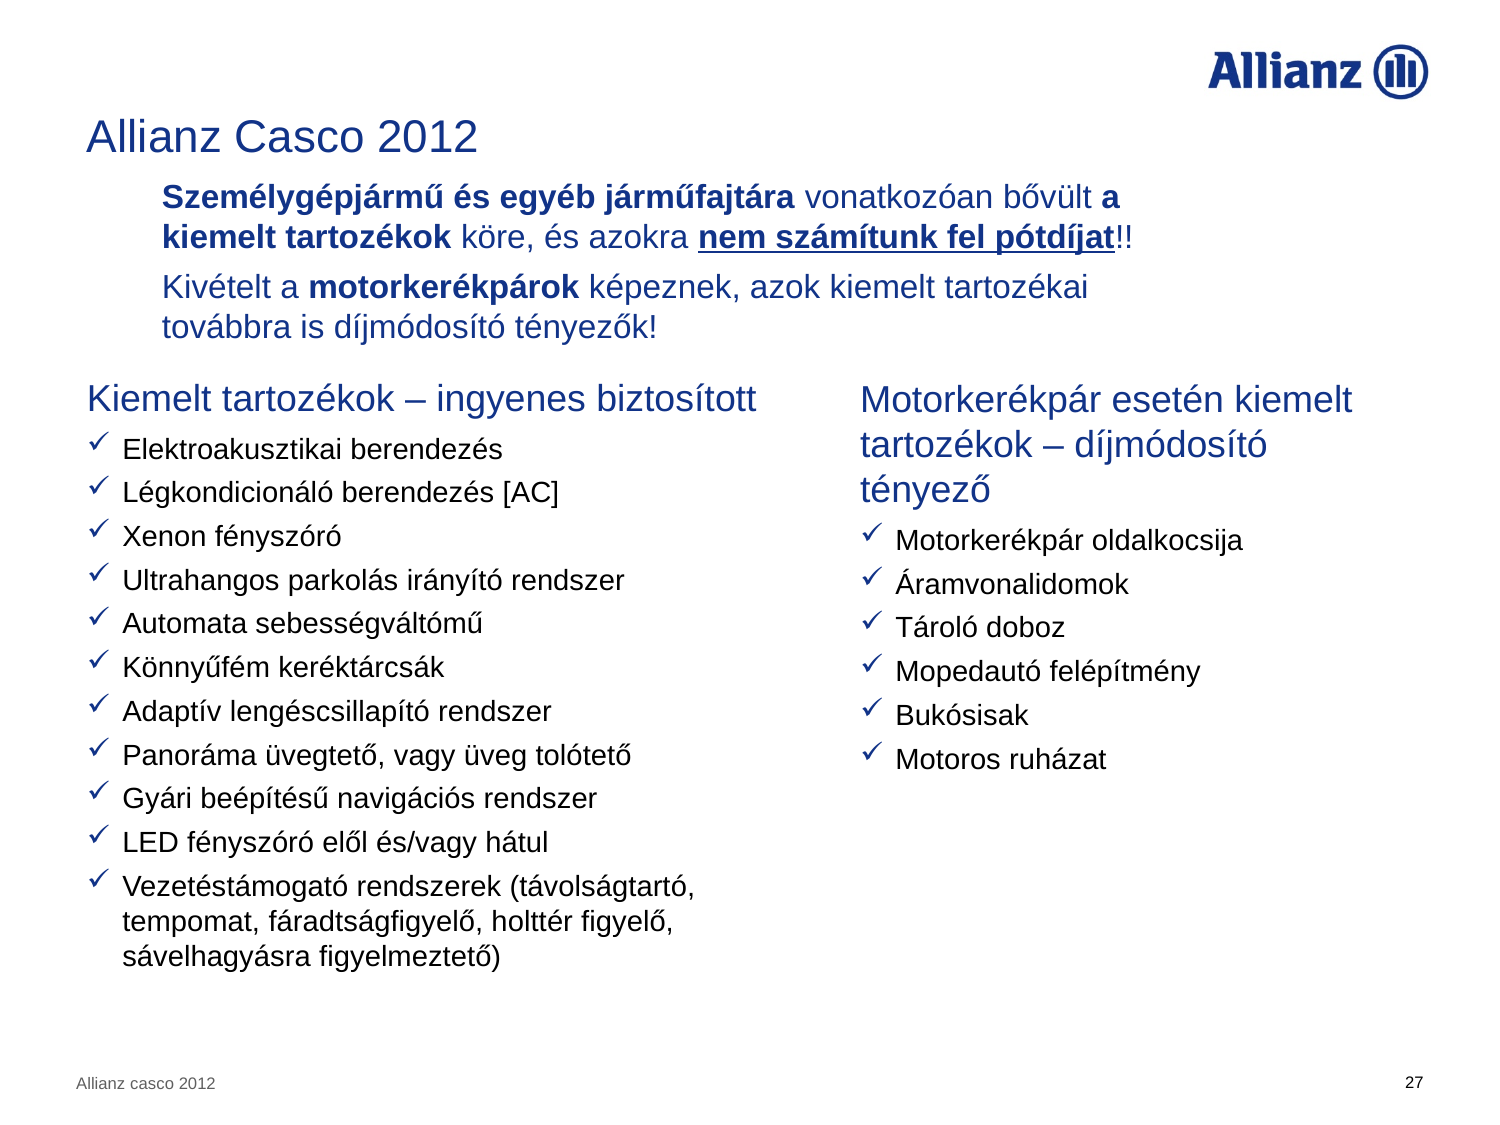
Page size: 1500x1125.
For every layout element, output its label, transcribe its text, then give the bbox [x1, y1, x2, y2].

text_box Allianz Casco 2012 Személygépjármű és egyéb járműfajtára vonatkozóan bővült a kiemelt tartozékok köre, és azokra nem számítunk fel pótdíjat!! Kivételt a motorkerékpárok képeznek, azok kiemelt tartozékai továbbra is díjmódosító tényezők! [72, 99, 1186, 155]
text_box Kiemelt tartozékok – ingyenes biztosított Elektroakusztikai berendezés Légkondicionáló berendezés [AC] Xenon fényszóró Ultrahangos parkolás irányító rendszer Automata sebességváltómű Könnyűfém keréktárcsák Adaptív lengéscsillapító rendszer Panoráma üvegtető, vagy üveg tolótető Gyári beépítésű navigációs rendszer LED fényszóró elől és/vagy hátul Vezetéstámogató rendszerek (távolságtartó, tempomat, fáradtságfigyelő, holttér figyelő, sávelhagyásra figyelmeztető) [72, 366, 782, 1068]
text_box Allianz casco 2012 [76, 1068, 217, 1125]
picture [1204, 41, 1431, 102]
text_box Motorkerékpár esetén kiemelt tartozékok – díjmódosító tényező Motorkerékpár oldalkocsija Áramvonalidomok Tároló doboz Mopedautó felépítmény Bukósisak Motoros ruházat [845, 367, 1424, 983]
